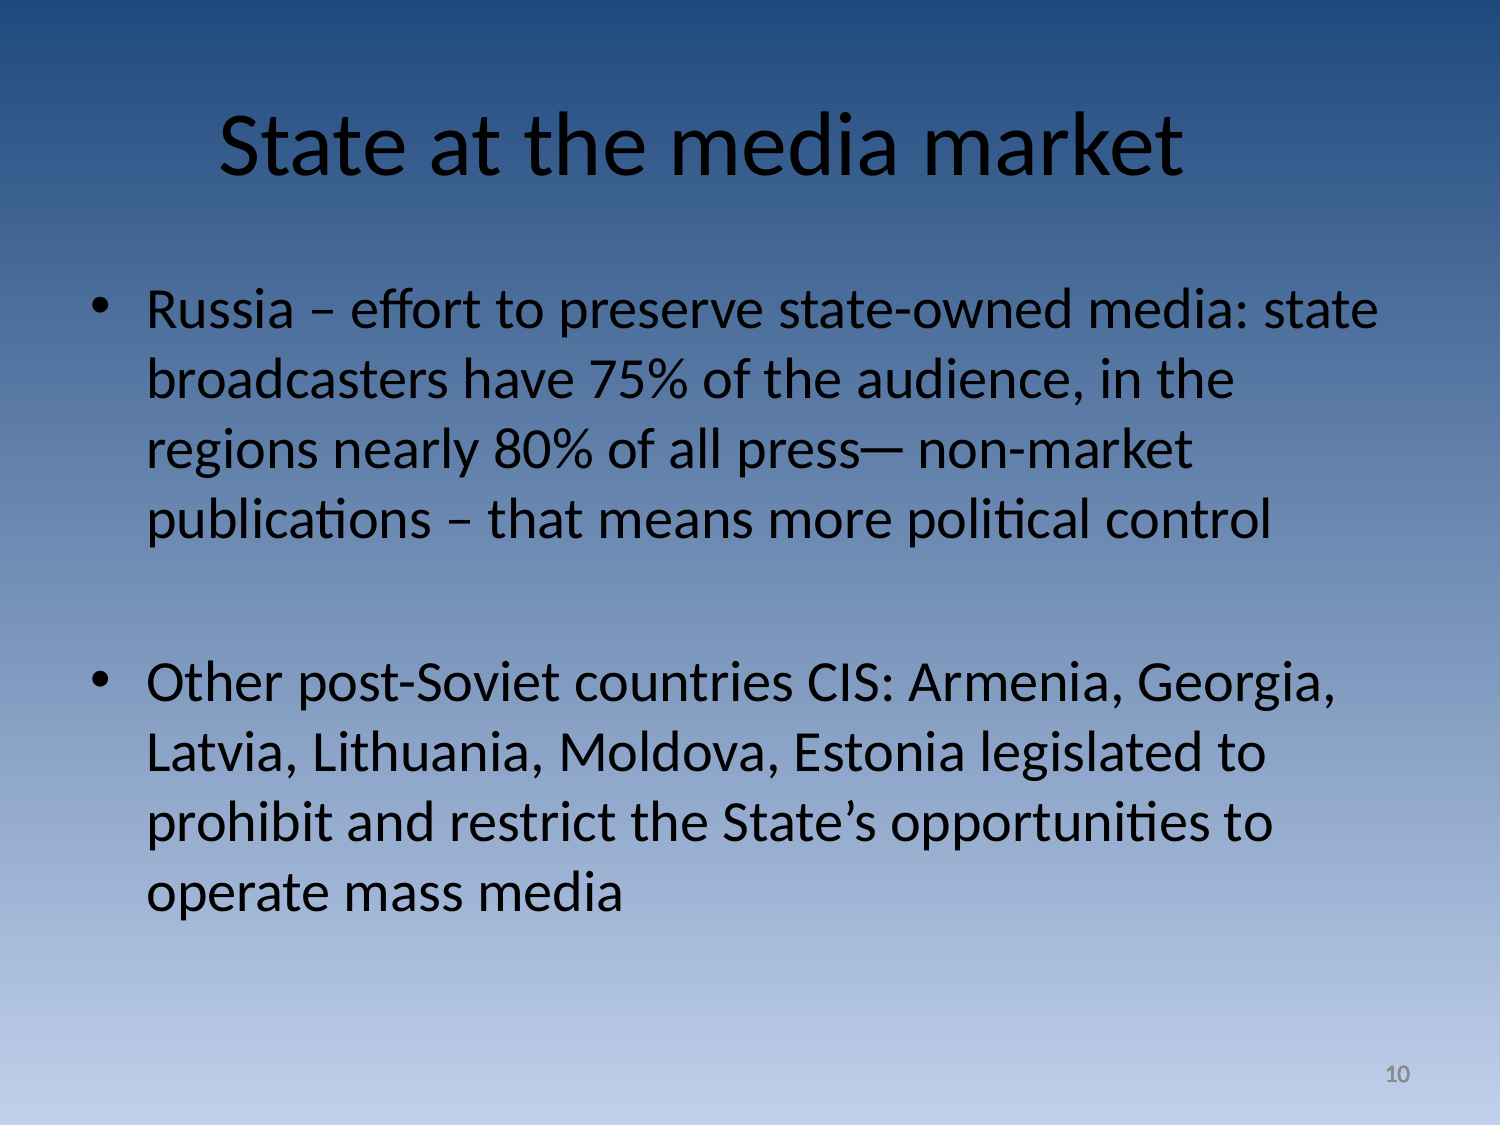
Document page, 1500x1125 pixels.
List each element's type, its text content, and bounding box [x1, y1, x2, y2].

text_box 10 [1074, 1042, 1425, 1103]
list Russia – effort to preserve state-owned media: state broadcasters have 75% of the audience, in the regions nearly 80% of all press─ non-market publications – that means more political control Other post-Soviet countries CIS: Armenia, Georgia, Latvia, Lithuania, Moldova, Estonia legislated to prohibit and restrict the State’s opportunities to operate mass media [74, 262, 1426, 1006]
title State at the media market [74, 44, 1426, 233]
